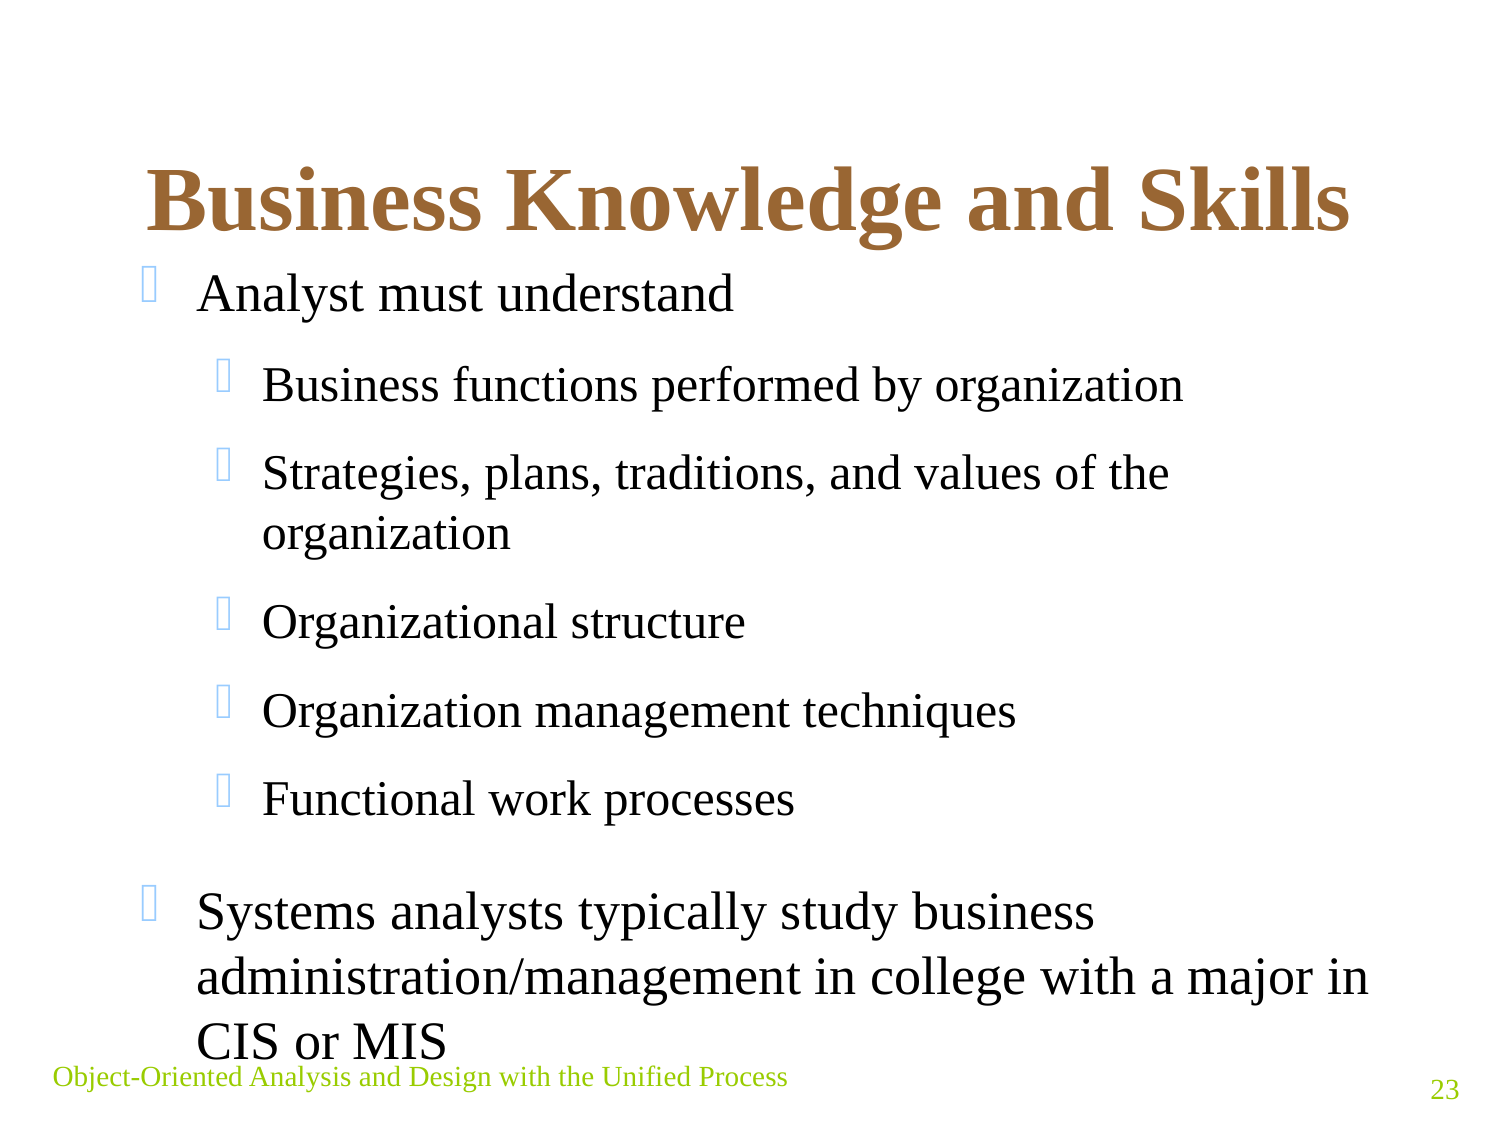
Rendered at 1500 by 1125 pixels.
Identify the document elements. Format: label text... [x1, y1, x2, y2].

list Analyst must understand Business functions performed by organization Strategies, plans, traditions, and values of the organization Organizational structure Organization management techniques Functional work processes Systems analysts typically study business administration/management in college with a major in CIS or MIS [124, 249, 1388, 1076]
slide_number 23 [1049, 1062, 1476, 1101]
title Business Knowledge and Skills [112, 99, 1388, 288]
footer Object-Oriented Analysis and Design with the Unified Process [37, 1049, 988, 1088]
